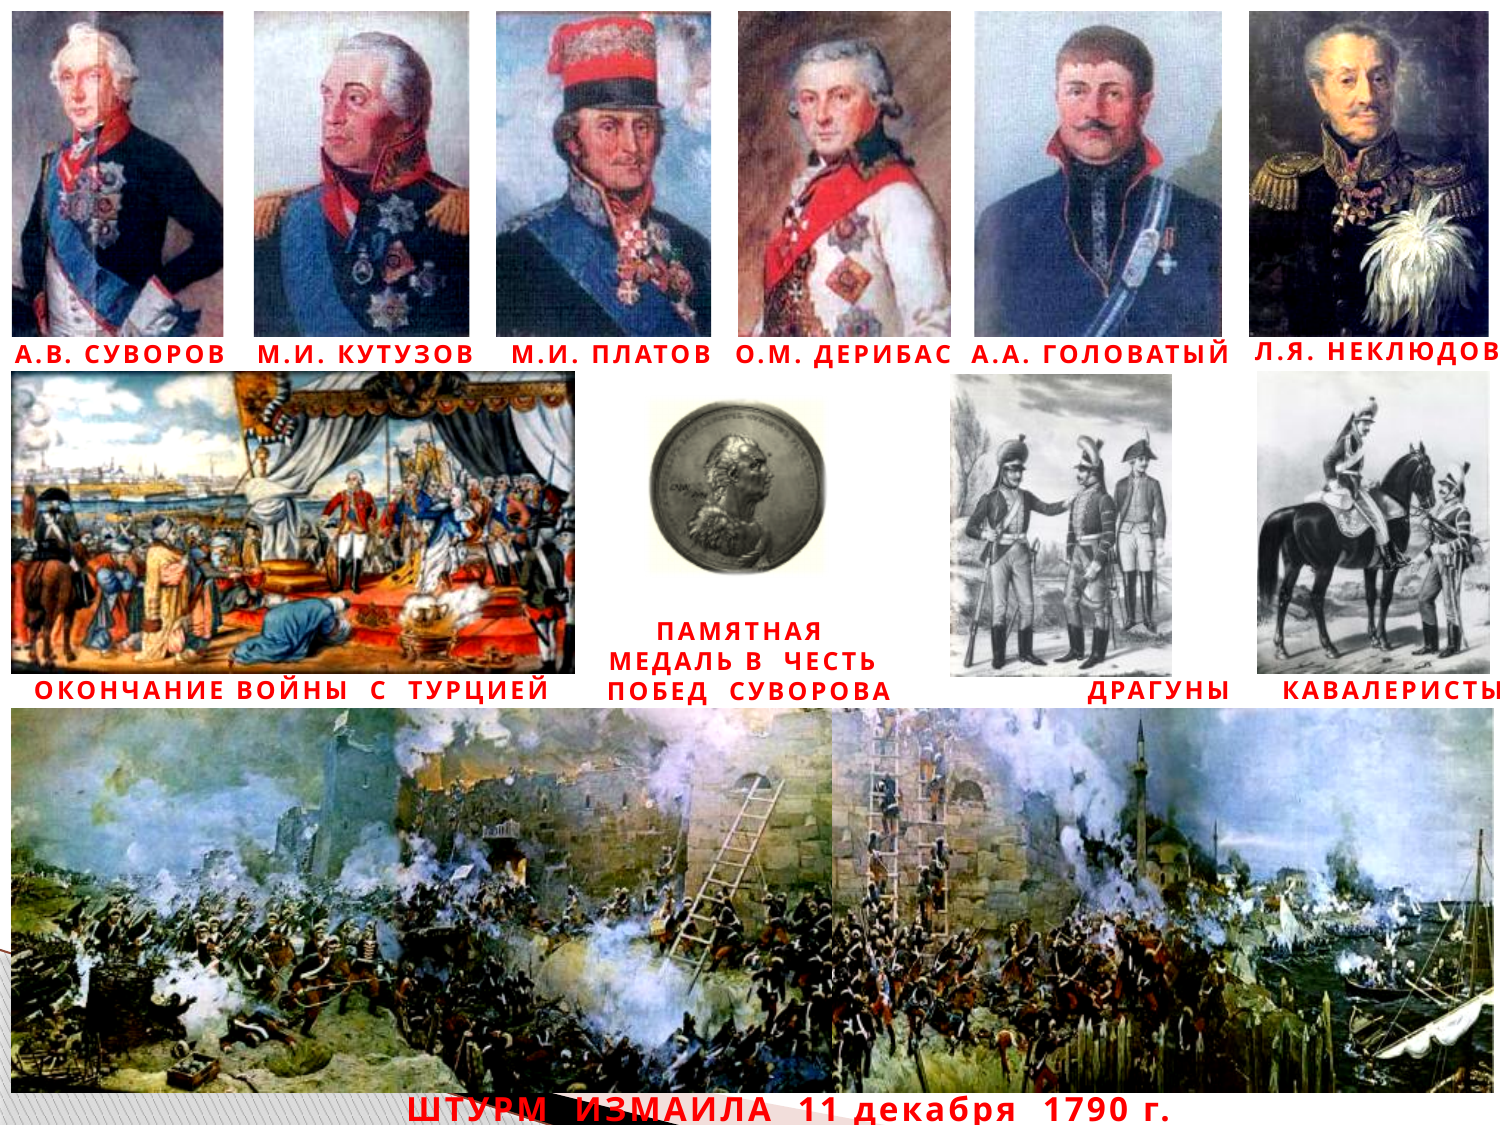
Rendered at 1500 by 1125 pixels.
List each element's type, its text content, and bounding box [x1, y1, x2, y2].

text_box А.В. СУВОРОВ [0, 330, 242, 421]
text_box ПАМЯТНАЯ МЕДАЛЬ В ЧЕСТЬ ПОБЕД СУВОРОВА [581, 608, 925, 708]
picture [1248, 11, 1489, 337]
text_box ШТУРМ ИЗМАИЛА 11 декабря 1790 г. [391, 1105, 1187, 1125]
picture [644, 395, 829, 578]
text_box КАВАЛЕРИСТЫ [1228, 667, 1500, 712]
text_box О.М. ДЕРИБАС [720, 330, 1060, 376]
text_box А.А. ГОЛОВАТЫЙ [1060, 330, 1256, 376]
picture [495, 11, 712, 337]
picture [737, 11, 952, 337]
text_box ДРАГУНЫ [996, 667, 1228, 708]
text_box ОКОНЧАНИЕ ВОЙНЫ С ТУРЦИЕЙ [0, 667, 610, 712]
text_box М.И. ПЛАТОВ [496, 330, 720, 376]
picture [950, 374, 1172, 677]
picture [253, 11, 470, 337]
text_box М.И. КУТУЗОВ [242, 330, 496, 371]
picture [11, 11, 224, 337]
picture [1257, 371, 1490, 674]
picture [11, 708, 1494, 1093]
picture [11, 371, 575, 674]
text_box Л.Я. НЕКЛЮДОВ [1240, 328, 1500, 373]
picture [974, 11, 1222, 337]
